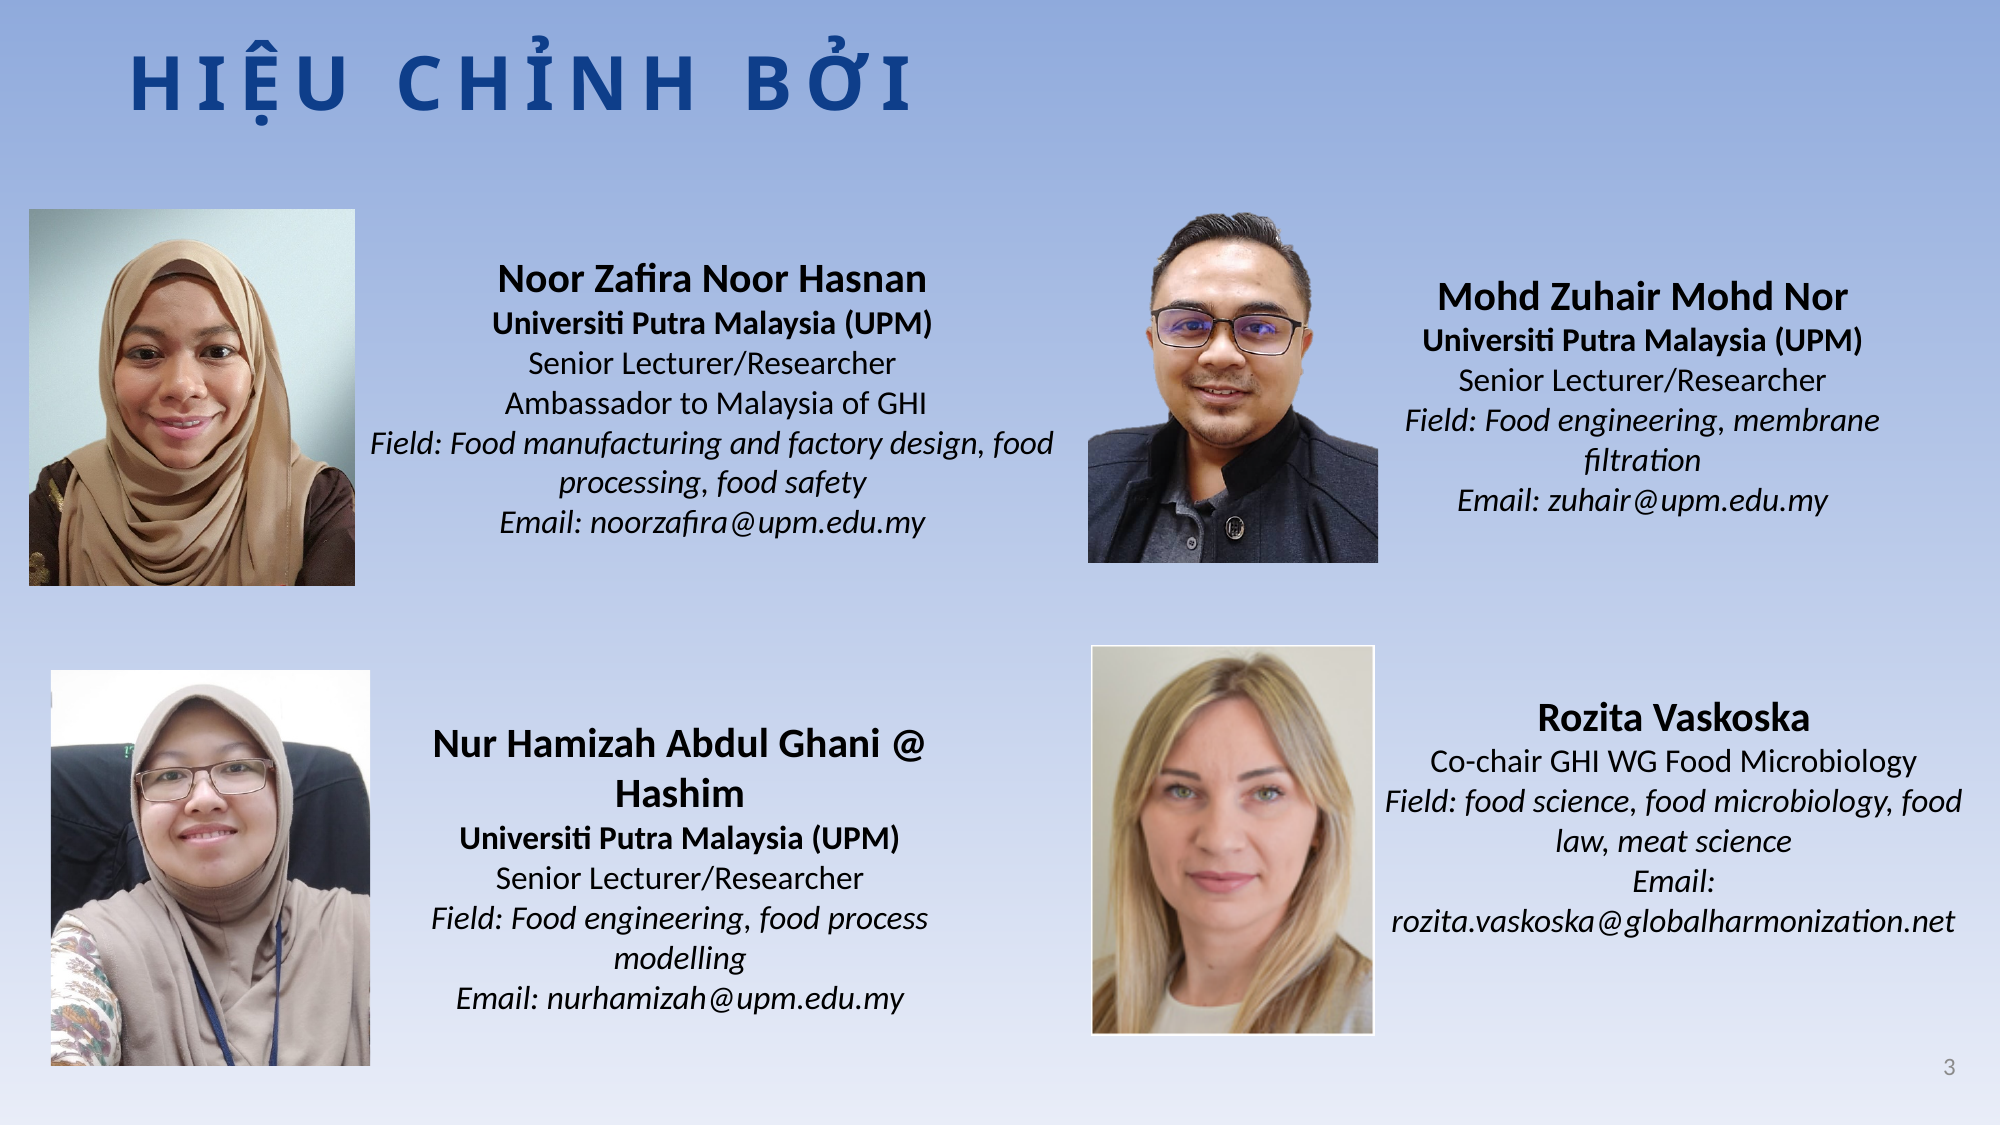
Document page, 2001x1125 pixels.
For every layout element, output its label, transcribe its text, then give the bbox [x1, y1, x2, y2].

picture [1091, 645, 1375, 1036]
picture [29, 209, 355, 586]
text_box Rozita Vaskoska Co-chair GHI WG Food Microbiology Field: food science, food microbiology, food law, meat science Email: rozita.vaskoska@globalharmonization.net [1375, 681, 2000, 987]
text_box HIỆU CHỈNH BỞI [113, 28, 959, 134]
text_box Nur Hamizah Abdul Ghani @ Hashim Universiti Putra Malaysia (UPM) Senior Lecturer/Researcher Field: Food engineering, food process modelling Email: nurhamizah@upm.edu.my [391, 708, 970, 1024]
text_box Mohd Zuhair Mohd Nor Universiti Putra Malaysia (UPM) Senior Lecturer/Researcher Field: Food engineering, membrane filtration Email: zuhair@upm.edu.my [1379, 261, 1933, 526]
picture [50, 670, 371, 1066]
slide_number 3 [1520, 1035, 1971, 1096]
text_box Noor Zafira Noor Hasnan Universiti Putra Malaysia (UPM) Senior Lecturer/Researcher Ambassador to Malaysia of GHI Field: Food manufacturing and factory design, food processing, food safety Email: noorzafira@upm.edu.my [355, 243, 1079, 548]
picture [1088, 192, 1379, 563]
